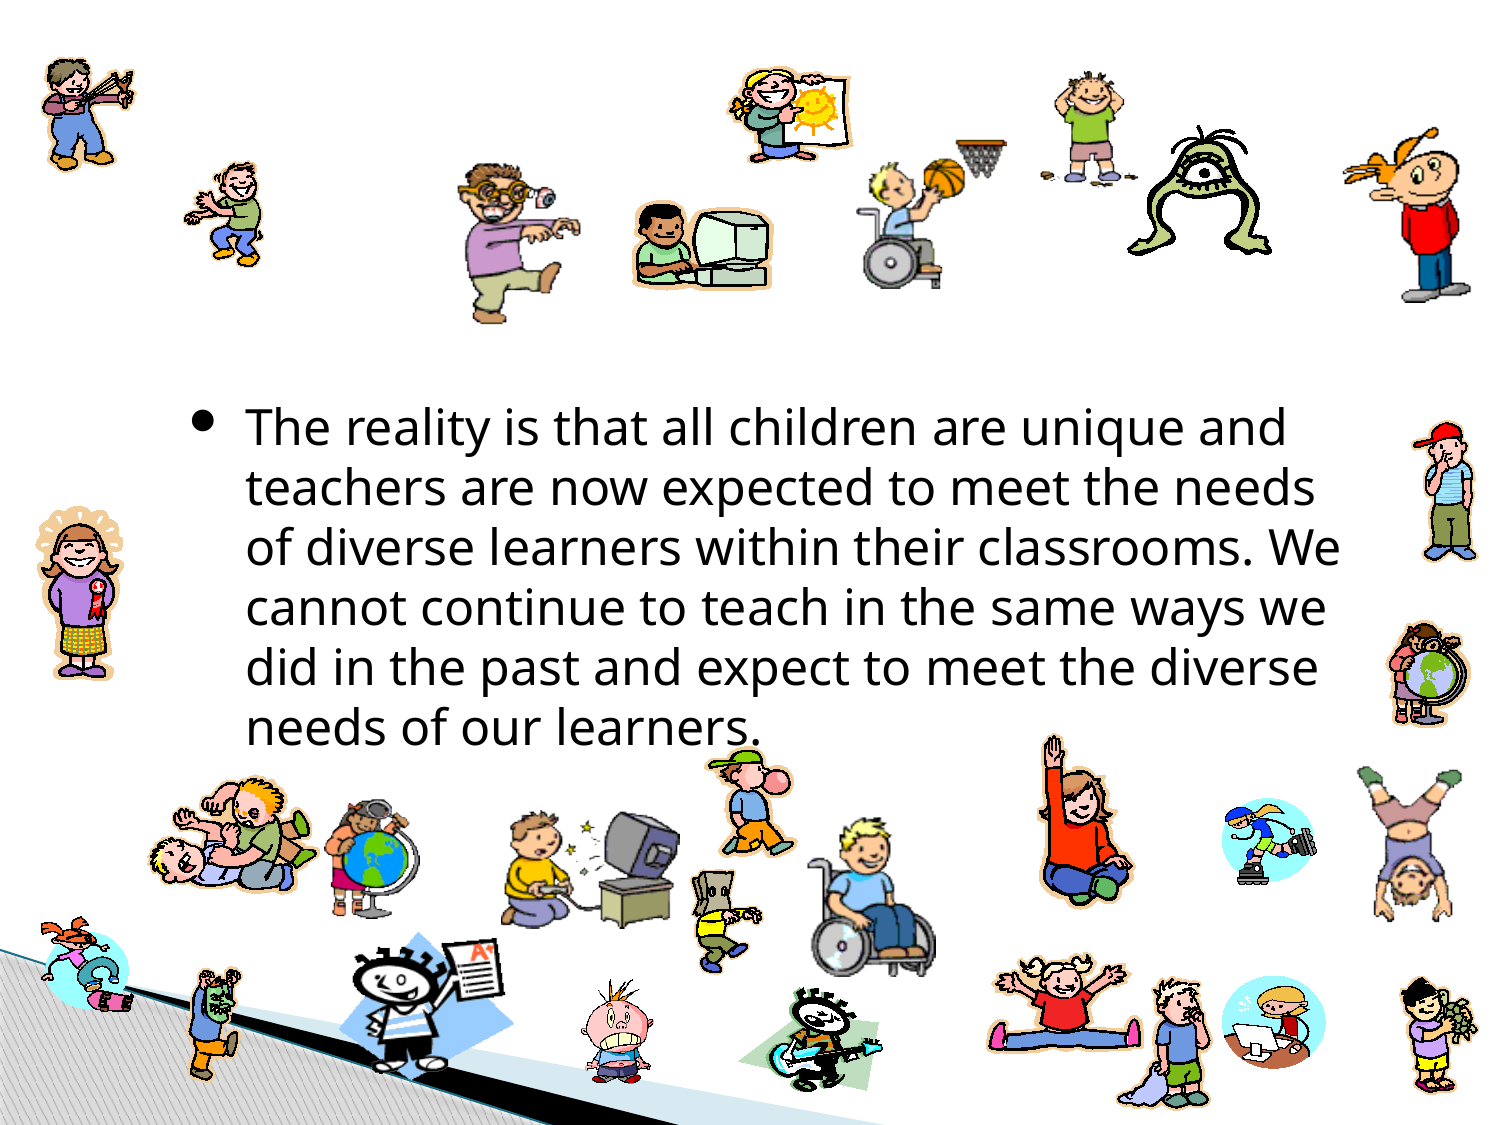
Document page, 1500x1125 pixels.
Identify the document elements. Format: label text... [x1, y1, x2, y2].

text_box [1222, 975, 1326, 1069]
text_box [147, 774, 320, 895]
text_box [182, 160, 265, 268]
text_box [1411, 420, 1479, 563]
picture [324, 798, 420, 919]
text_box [1222, 798, 1308, 886]
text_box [1115, 975, 1214, 1111]
picture [1328, 89, 1500, 303]
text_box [1036, 732, 1136, 910]
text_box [985, 951, 1144, 1055]
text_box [725, 66, 854, 164]
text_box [738, 987, 883, 1092]
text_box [35, 506, 125, 681]
picture [1314, 763, 1500, 926]
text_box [1385, 620, 1471, 729]
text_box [704, 746, 798, 859]
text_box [631, 199, 774, 292]
picture [454, 160, 585, 329]
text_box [186, 966, 243, 1083]
picture [336, 810, 681, 1083]
picture [855, 101, 1007, 290]
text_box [40, 916, 134, 1012]
picture [572, 940, 667, 1084]
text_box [1127, 125, 1272, 256]
picture [805, 816, 936, 977]
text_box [690, 869, 764, 975]
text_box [40, 56, 137, 173]
picture [1021, 66, 1145, 189]
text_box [1399, 975, 1480, 1096]
text_box The reality is that all children are unique and teachers are now expected to meet the needs of diverse learners within their classrooms. We cannot continue to teach in the same ways we did in the past and expect to meet the diverse needs of our learners. [174, 388, 1366, 990]
